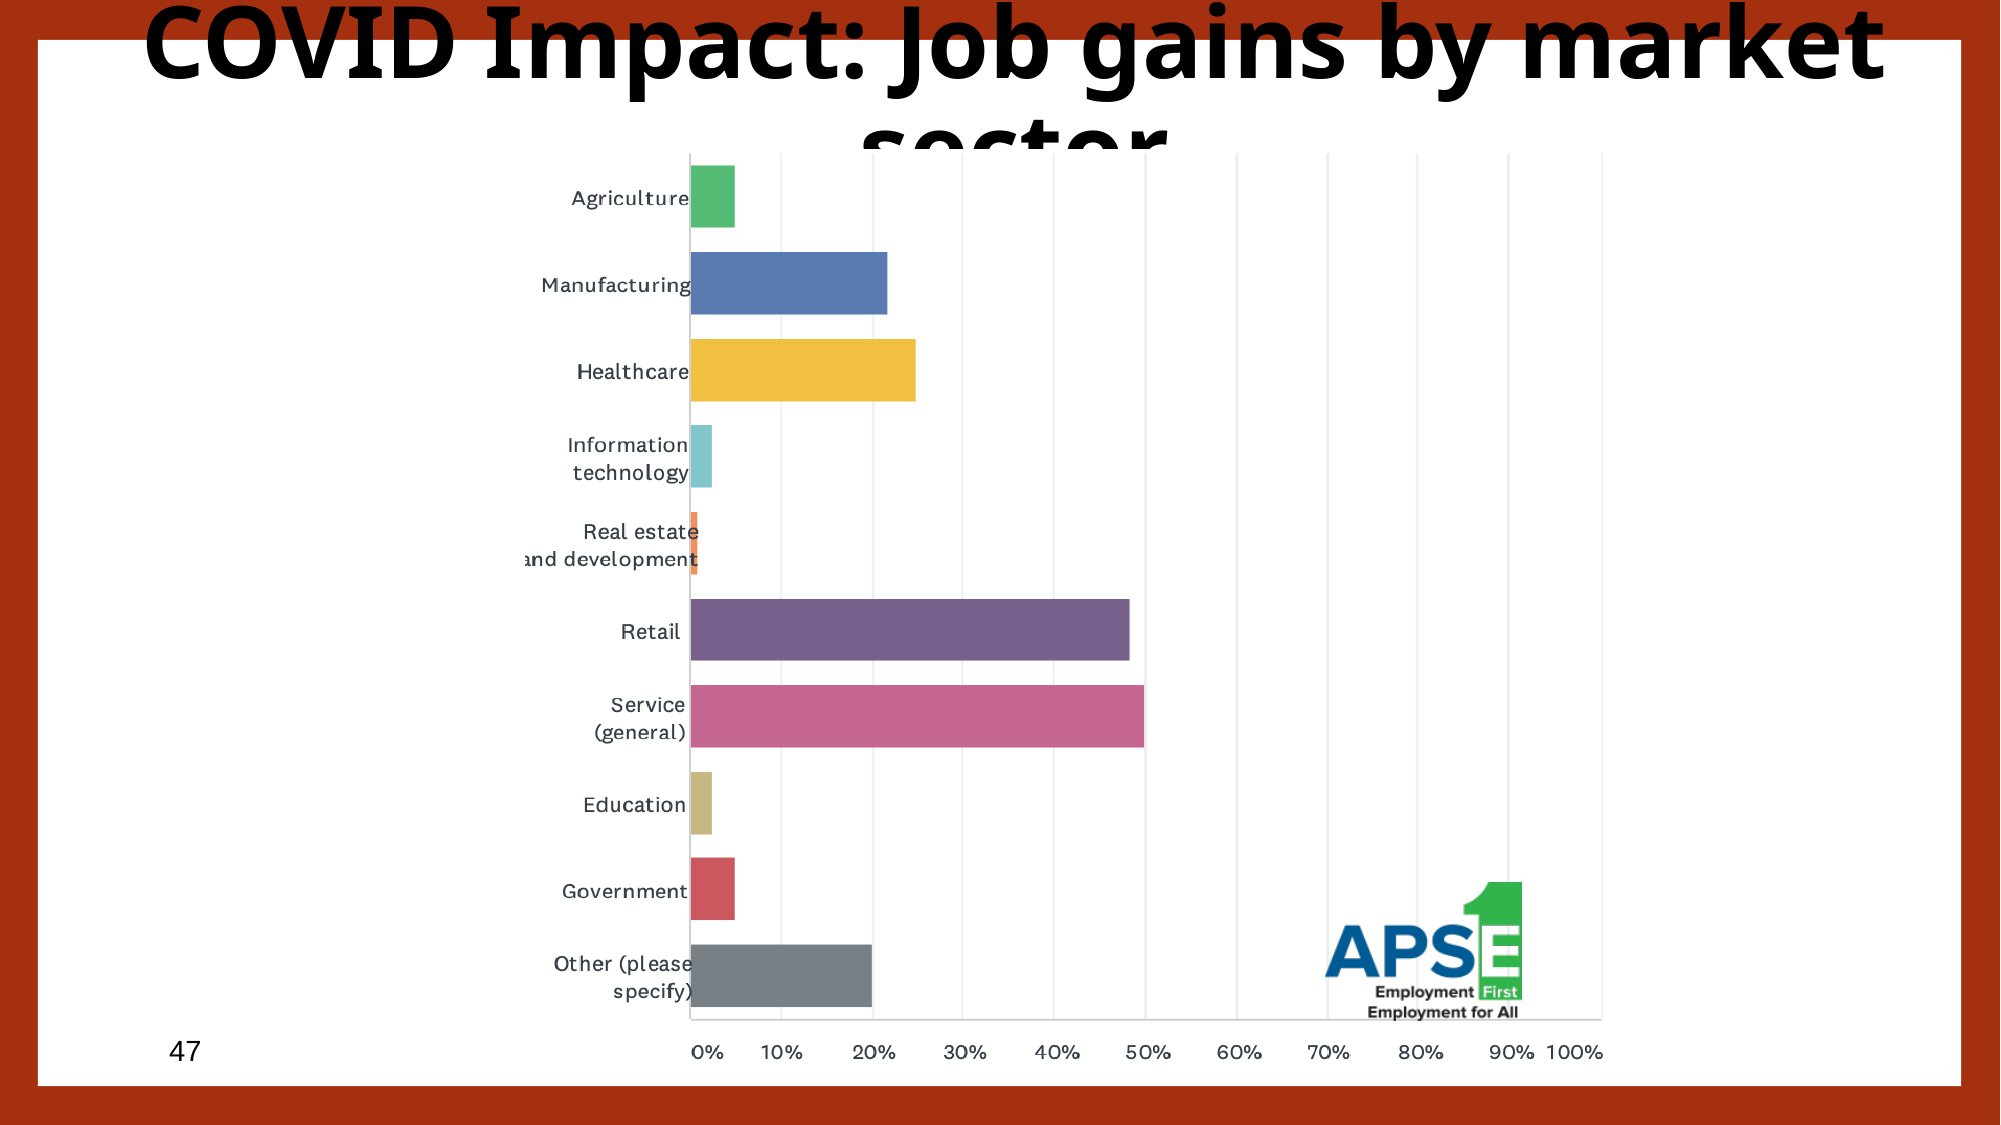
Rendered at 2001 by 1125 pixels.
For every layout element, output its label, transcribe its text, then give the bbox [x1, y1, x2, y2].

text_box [524, 148, 1626, 1077]
title COVID Impact: Job gains by market sector [79, 49, 1950, 153]
